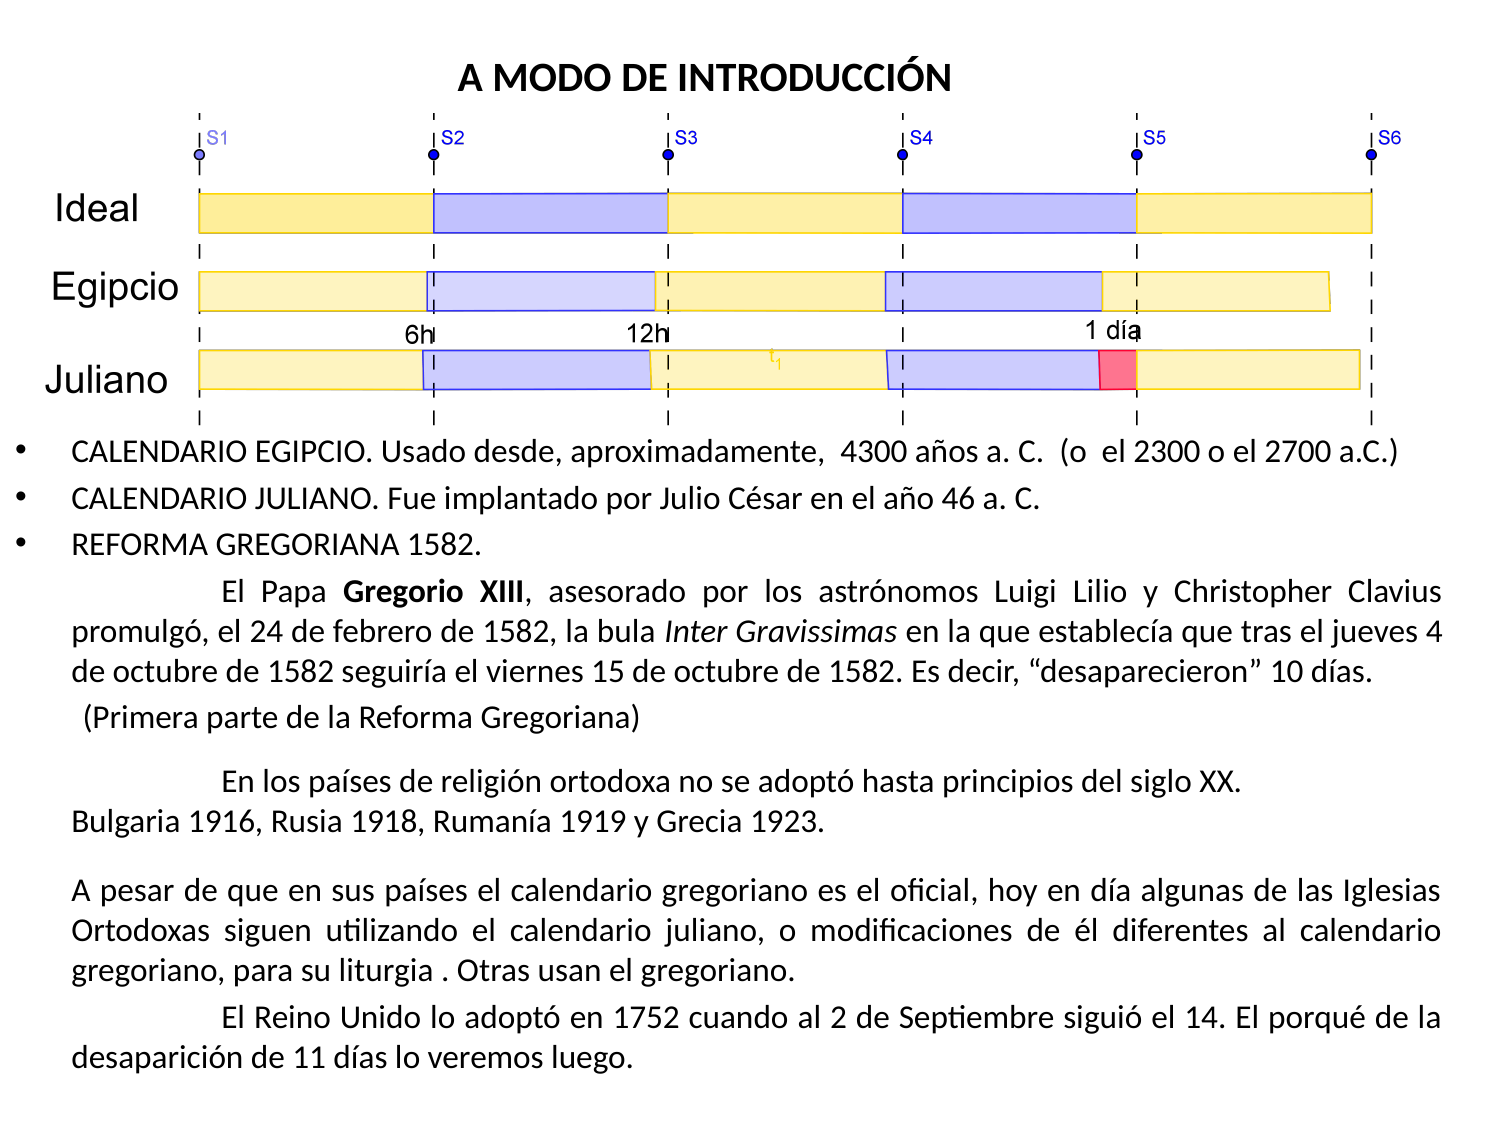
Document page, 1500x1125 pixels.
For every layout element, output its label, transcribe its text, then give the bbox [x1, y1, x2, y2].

text_box A MODO DE INTRODUCCIÓN [442, 42, 1140, 108]
list CALENDARIO EGIPCIO. Usado desde, aproximadamente, 4300 años a. C. (o el 2300 o el 2700 a.C.) CALENDARIO JULIANO. Fue implantado por Julio César en el año 46 a. C. REFORMA GREGORIANA 1582. El Papa Gregorio XIII, asesorado por los astrónomos Luigi Lilio y Christopher Clavius promulgó, el 24 de febrero de 1582, la bula Inter Gravissimas en la que establecía que tras el jueves 4 de octubre de 1582 seguiría el viernes 15 de octubre de 1582. Es decir, “desaparecieron” 10 días. (Primera parte de la Reforma Gregoriana) En los países de religión ortodoxa no se adoptó hasta principios del siglo XX. Bulgaria 1916, Rusia 1918, Rumanía 1919 y Grecia 1923. A pesar de que en sus países el calendario gregoriano es el oficial, hoy en día algunas de las Iglesias Ortodoxas siguen utilizando el calendario juliano, o modificaciones de él diferentes al calendario gregoriano, para su liturgia . Otras usan el gregoriano. El Reino Unido lo adoptó en 1752 cuando al 2 de Septiembre siguió el 14. El porqué de la desaparición de 11 días lo veremos luego. [0, 421, 1459, 1096]
picture [0, 113, 1422, 433]
